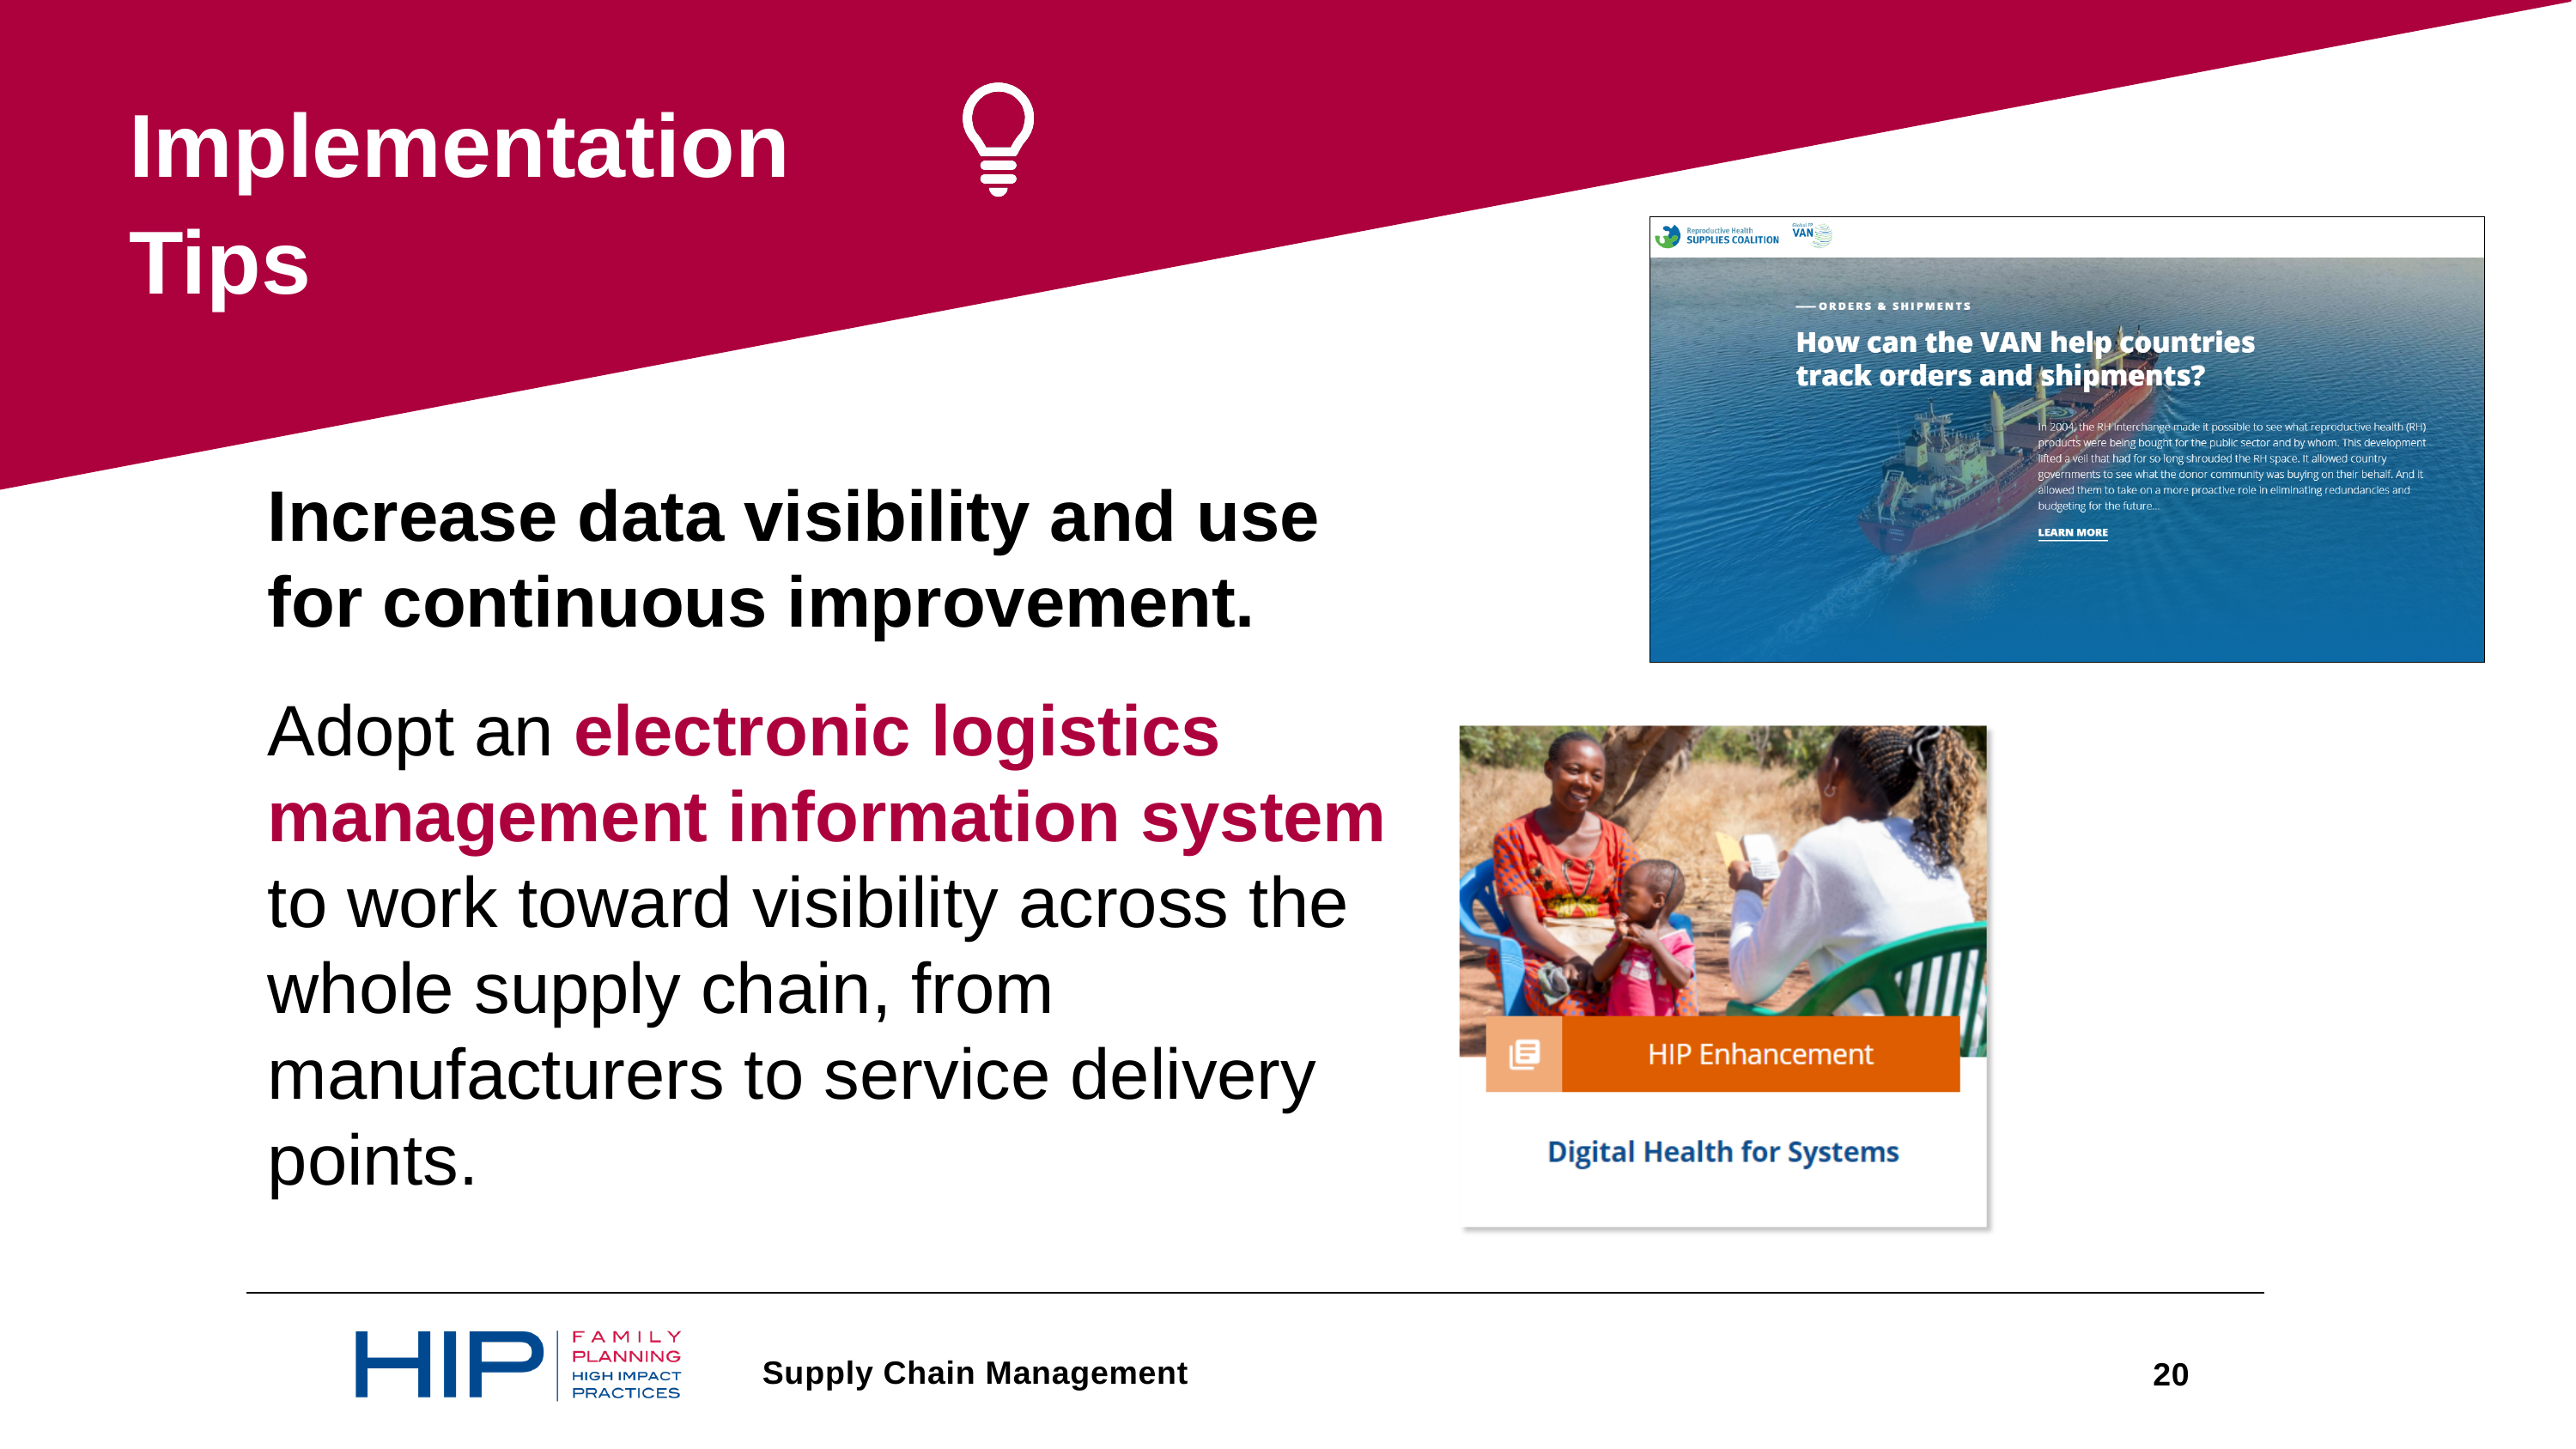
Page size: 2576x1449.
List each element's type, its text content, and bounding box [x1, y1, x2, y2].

picture [1649, 216, 2485, 664]
text_box [0, 0, 2572, 490]
text_box Increase data visibility and use for continuous improvement. Adopt an electronic logistics management information system to work toward visibility across the whole supply chain, from manufacturers to service delivery points. [203, 469, 1428, 1199]
picture [933, 75, 1063, 205]
picture [1448, 715, 1999, 1241]
text_box Implementation Tips [129, 79, 934, 312]
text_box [246, 1292, 2265, 1411]
